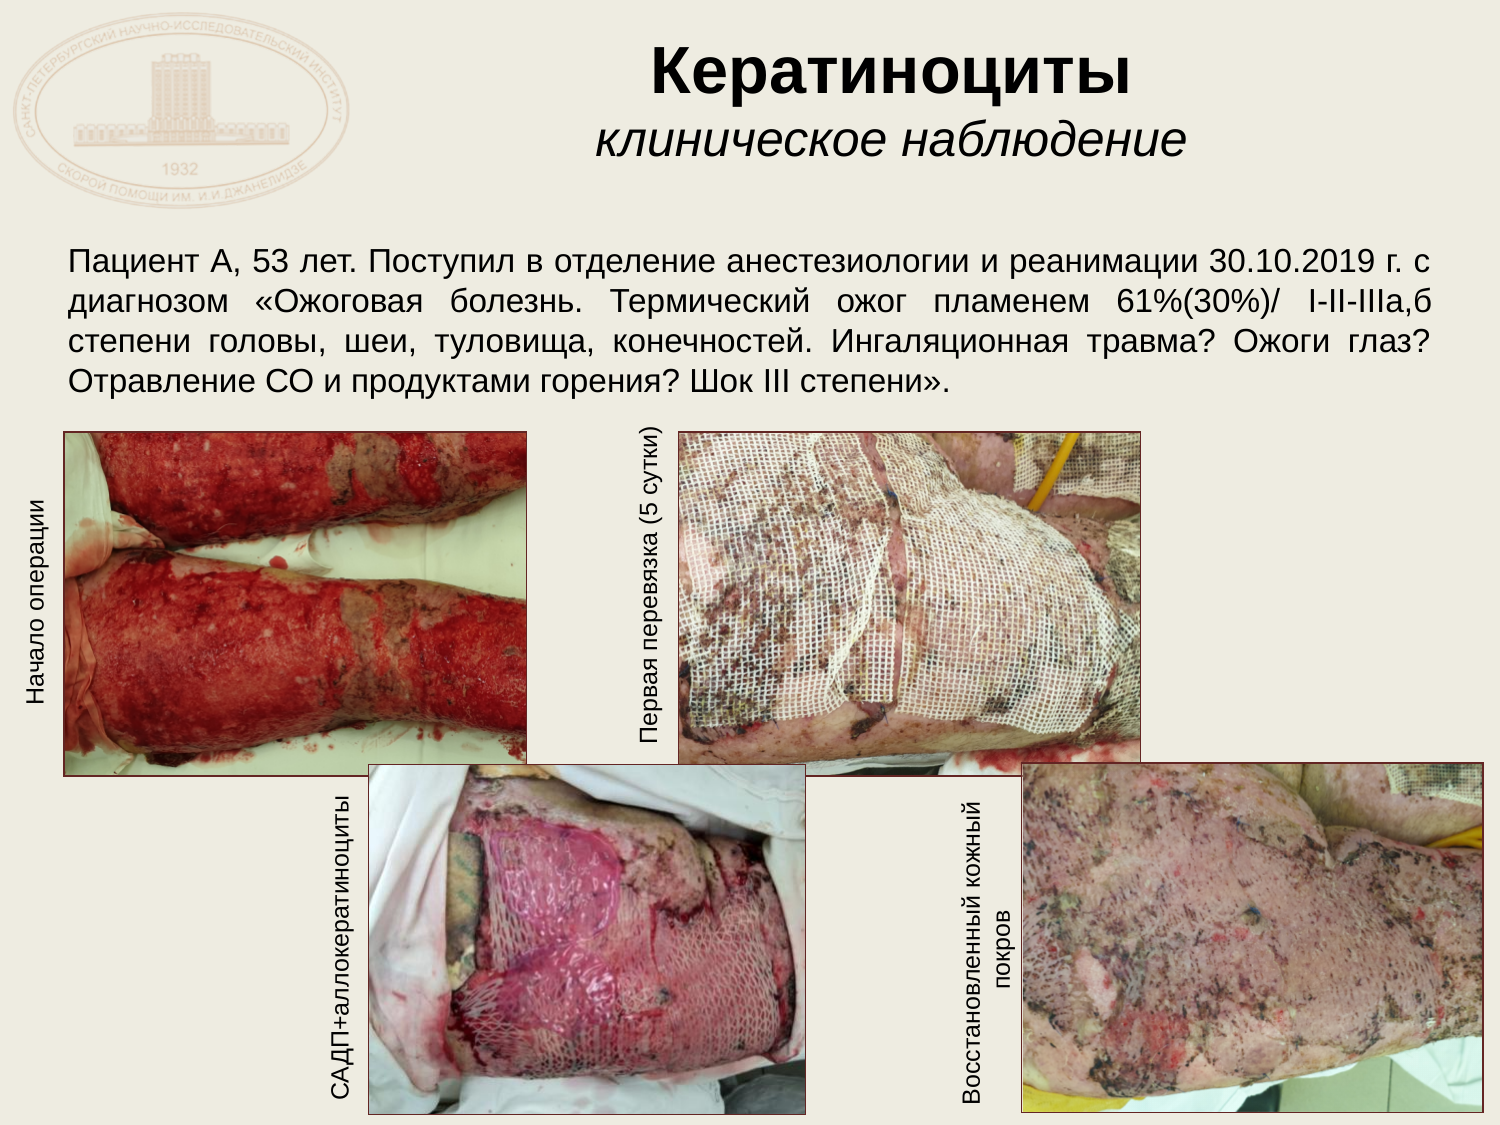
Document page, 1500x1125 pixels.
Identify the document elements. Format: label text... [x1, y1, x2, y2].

text_box Пациент А, 53 лет. Поступил в отделение анестезиологии и реанимации 30.10.2019 г. с диагнозом «Ожоговая болезнь. Термический ожог пламенем 61%(30%)/ I-II-IIIа,б степени головы, шеи, туловища, конечностей. Ингаляционная травма? Ожоги глаз? Отравление СО и продуктами горения? Шок III степени». [53, 231, 1447, 407]
picture [0, 0, 361, 222]
text_box Первая перевязка (5 сутки) [624, 411, 670, 760]
text_box Восстановленный кожный покров [947, 785, 1023, 1120]
text_box САДП+аллокератиноциты [316, 785, 361, 1116]
text_box [365, 138, 1500, 173]
picture [64, 432, 1482, 1125]
text_box Начало операции [11, 484, 56, 720]
text_box Кератиноциты клиническое наблюдение [365, 19, 1500, 138]
